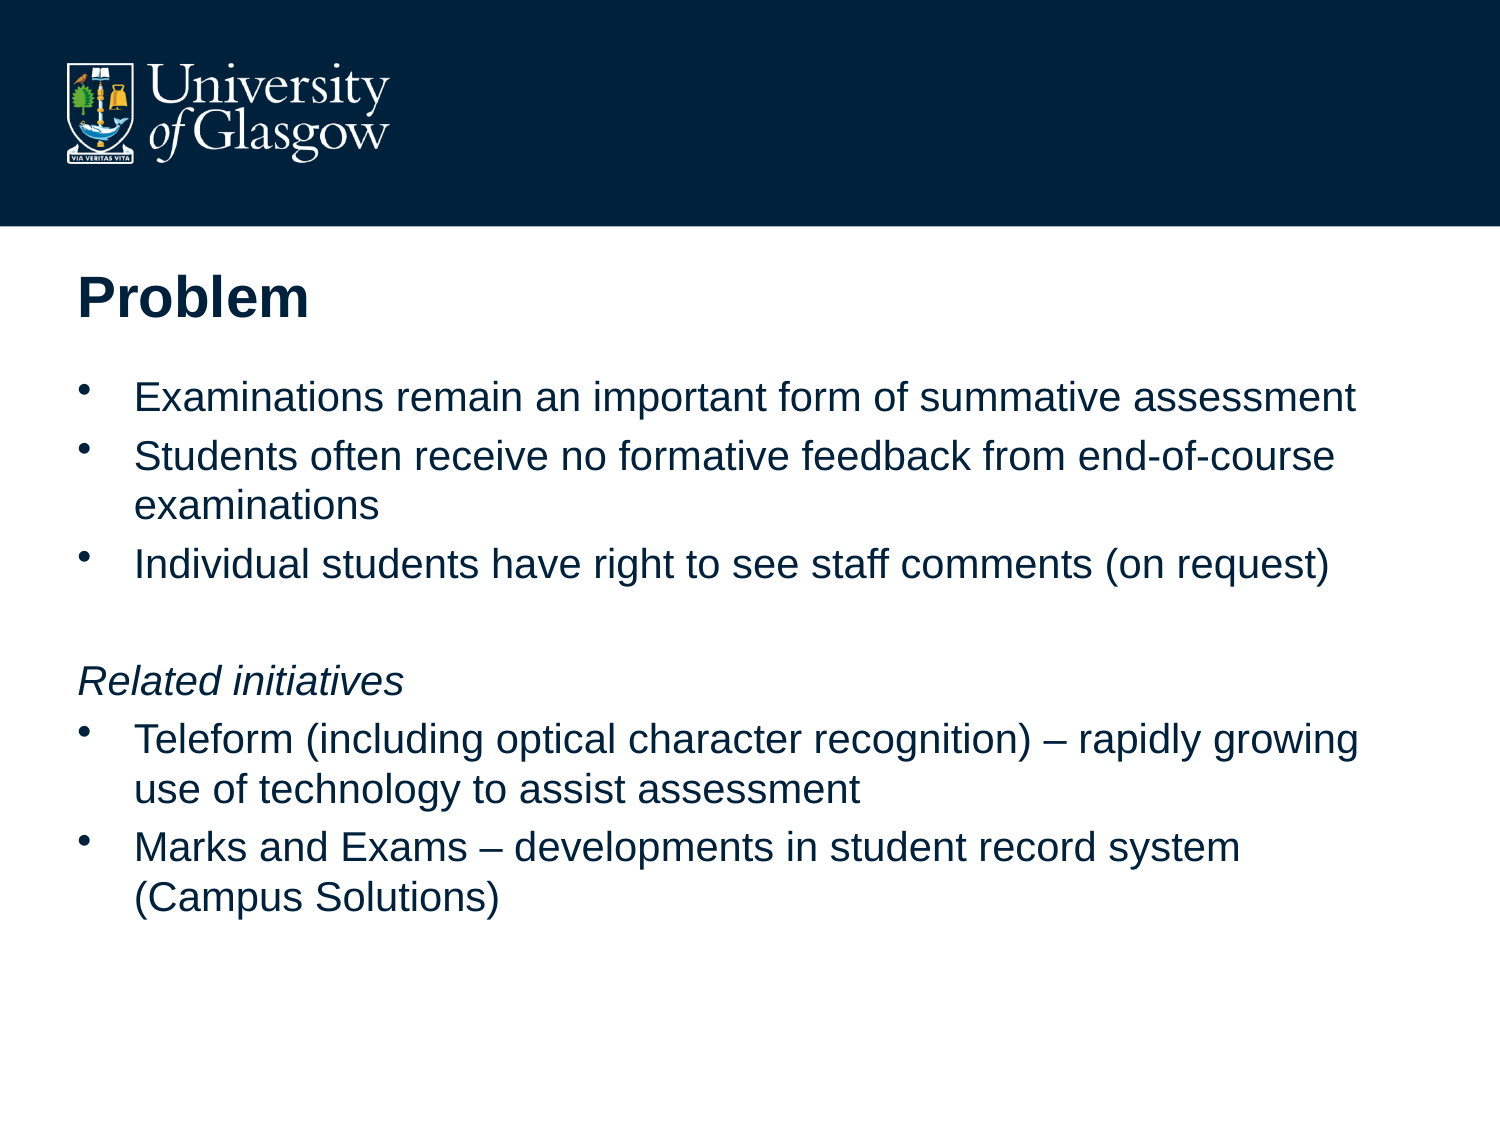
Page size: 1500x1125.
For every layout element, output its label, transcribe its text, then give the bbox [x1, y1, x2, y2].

picture [67, 61, 391, 164]
title Problem [62, 237, 1438, 350]
list Examinations remain an important form of summative assessment Students often receive no formative feedback from end-of-course examinations Individual students have right to see staff comments (on request) Related initiatives Teleform (including optical character recognition) – rapidly growing use of technology to assist assessment Marks and Exams – developments in student record system (Campus Solutions) [62, 362, 1438, 1118]
